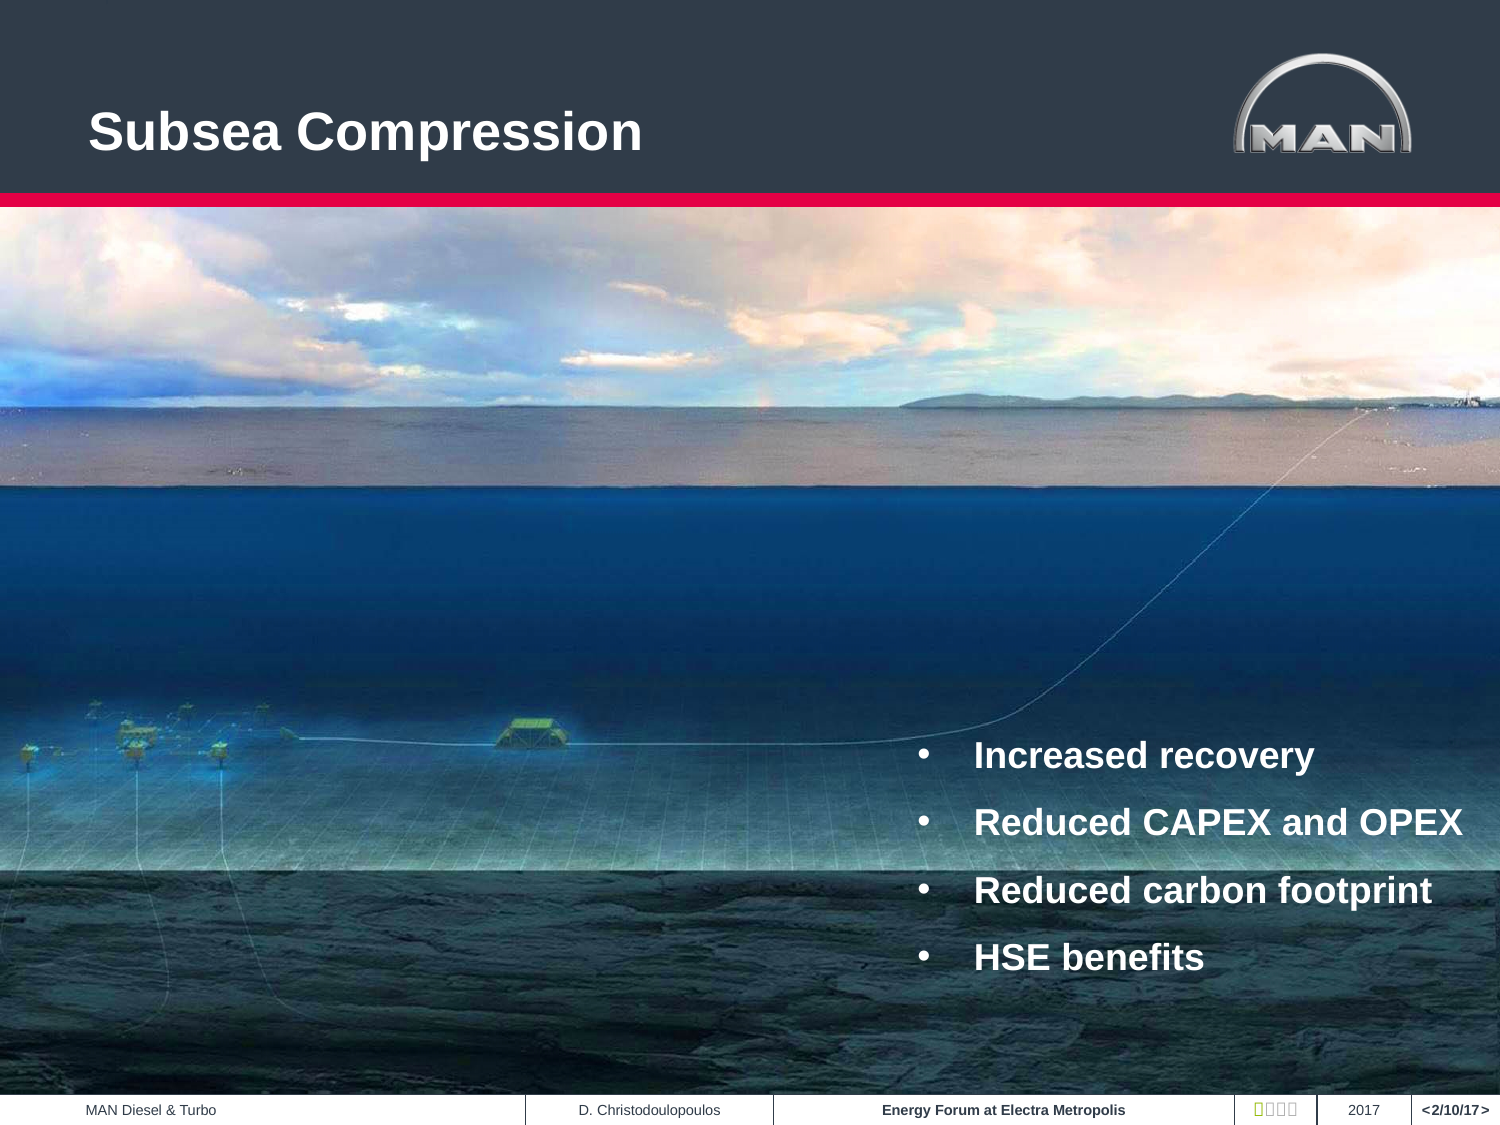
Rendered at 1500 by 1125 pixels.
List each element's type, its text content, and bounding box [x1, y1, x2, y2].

picture [0, 207, 1500, 1095]
picture [0, 0, 1500, 193]
title Subsea Compression [88, 30, 1128, 173]
